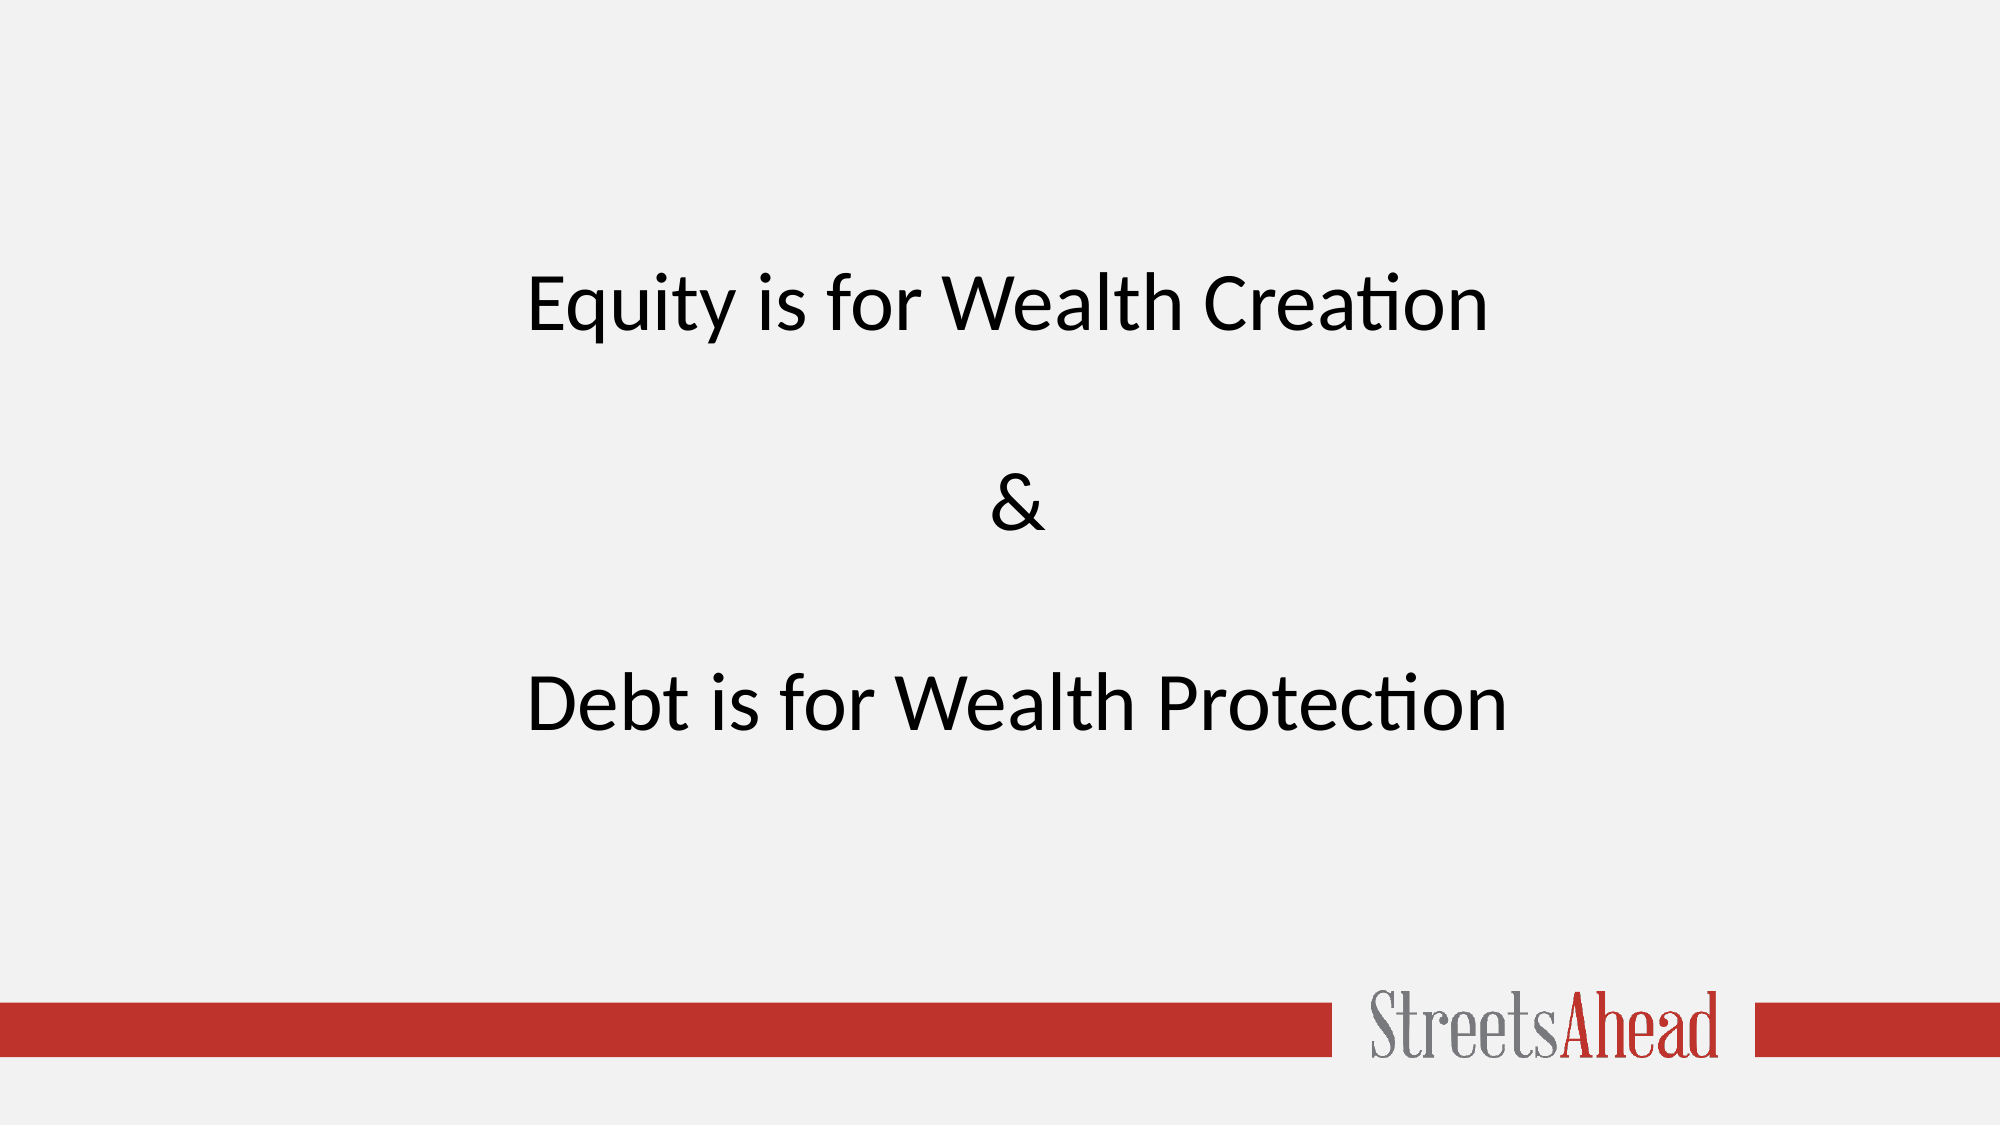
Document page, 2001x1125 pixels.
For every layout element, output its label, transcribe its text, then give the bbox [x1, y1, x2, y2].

text_box [1754, 1001, 2000, 1058]
picture [1371, 990, 1718, 1058]
text_box Equity is for Wealth Creation & Debt is for Wealth Protection [511, 240, 1526, 755]
text_box [0, 1001, 1333, 1058]
